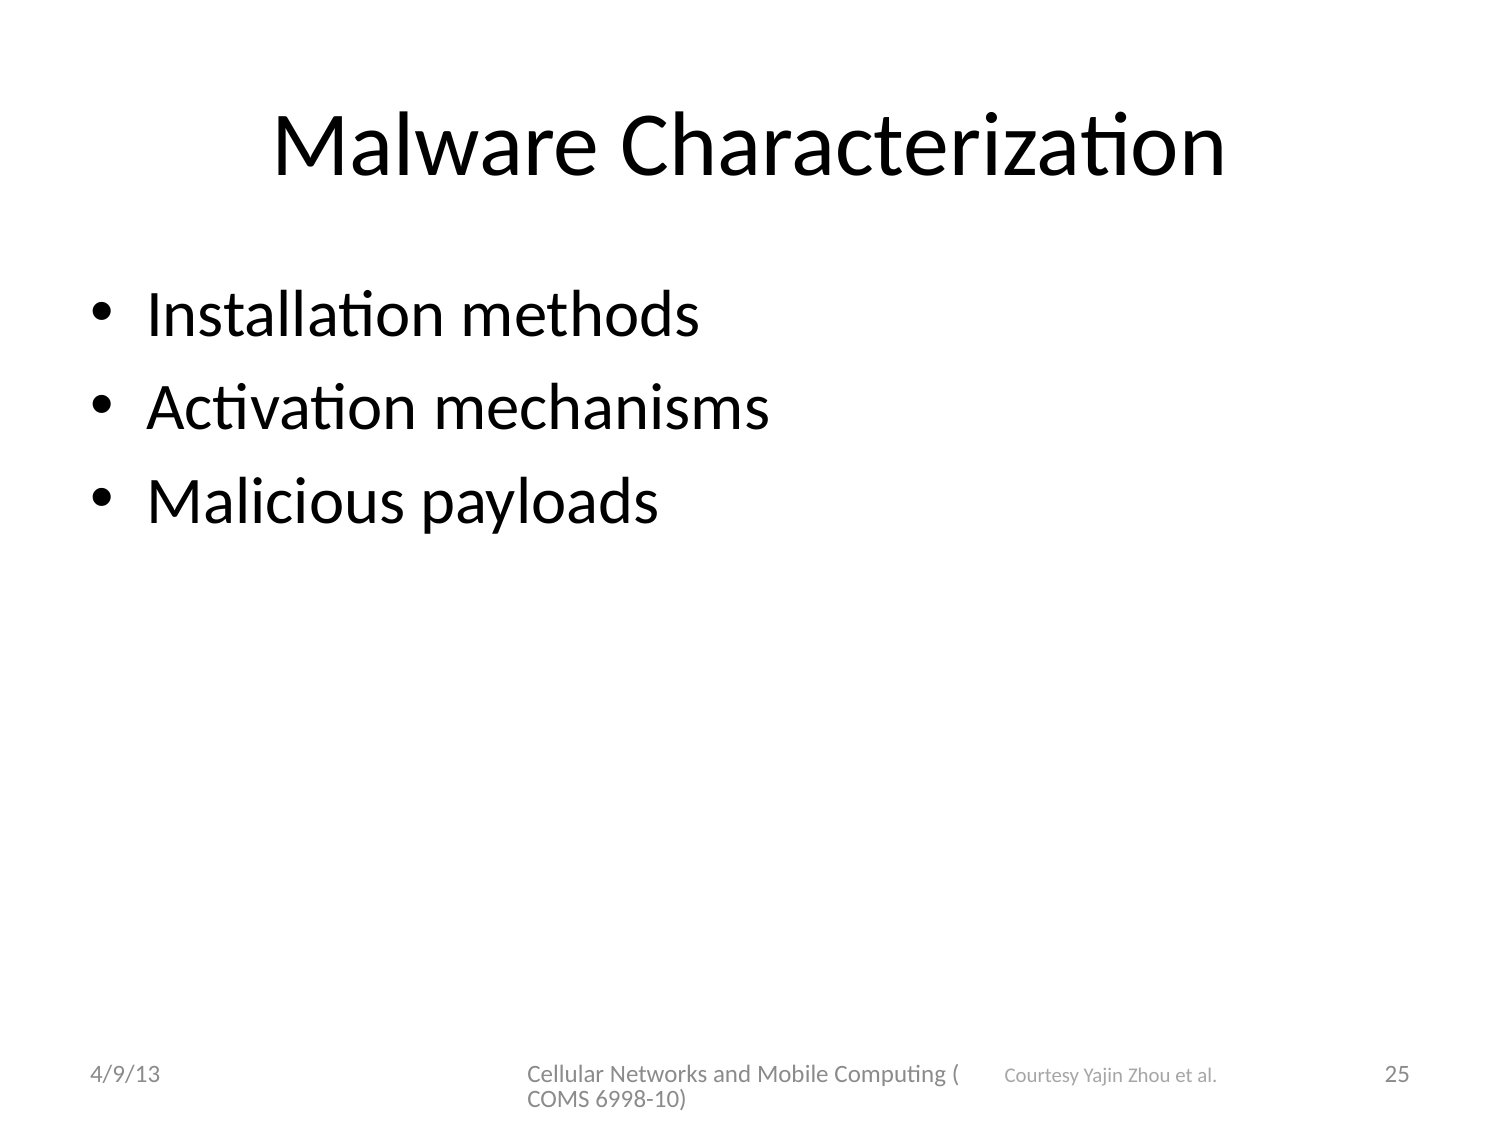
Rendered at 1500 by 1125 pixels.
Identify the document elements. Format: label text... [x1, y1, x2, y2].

text_box Courtesy Yajin Zhou et al. [989, 1054, 1233, 1095]
title Malware Characterization [75, 45, 1425, 233]
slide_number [75, 1042, 425, 1103]
list Installation methods Activation mechanisms Malicious payloads [75, 262, 1425, 1005]
footer Cellular Networks and Mobile Computing (COMS 6998-10) [512, 1042, 988, 1103]
slide_number 25 [1074, 1042, 1425, 1103]
